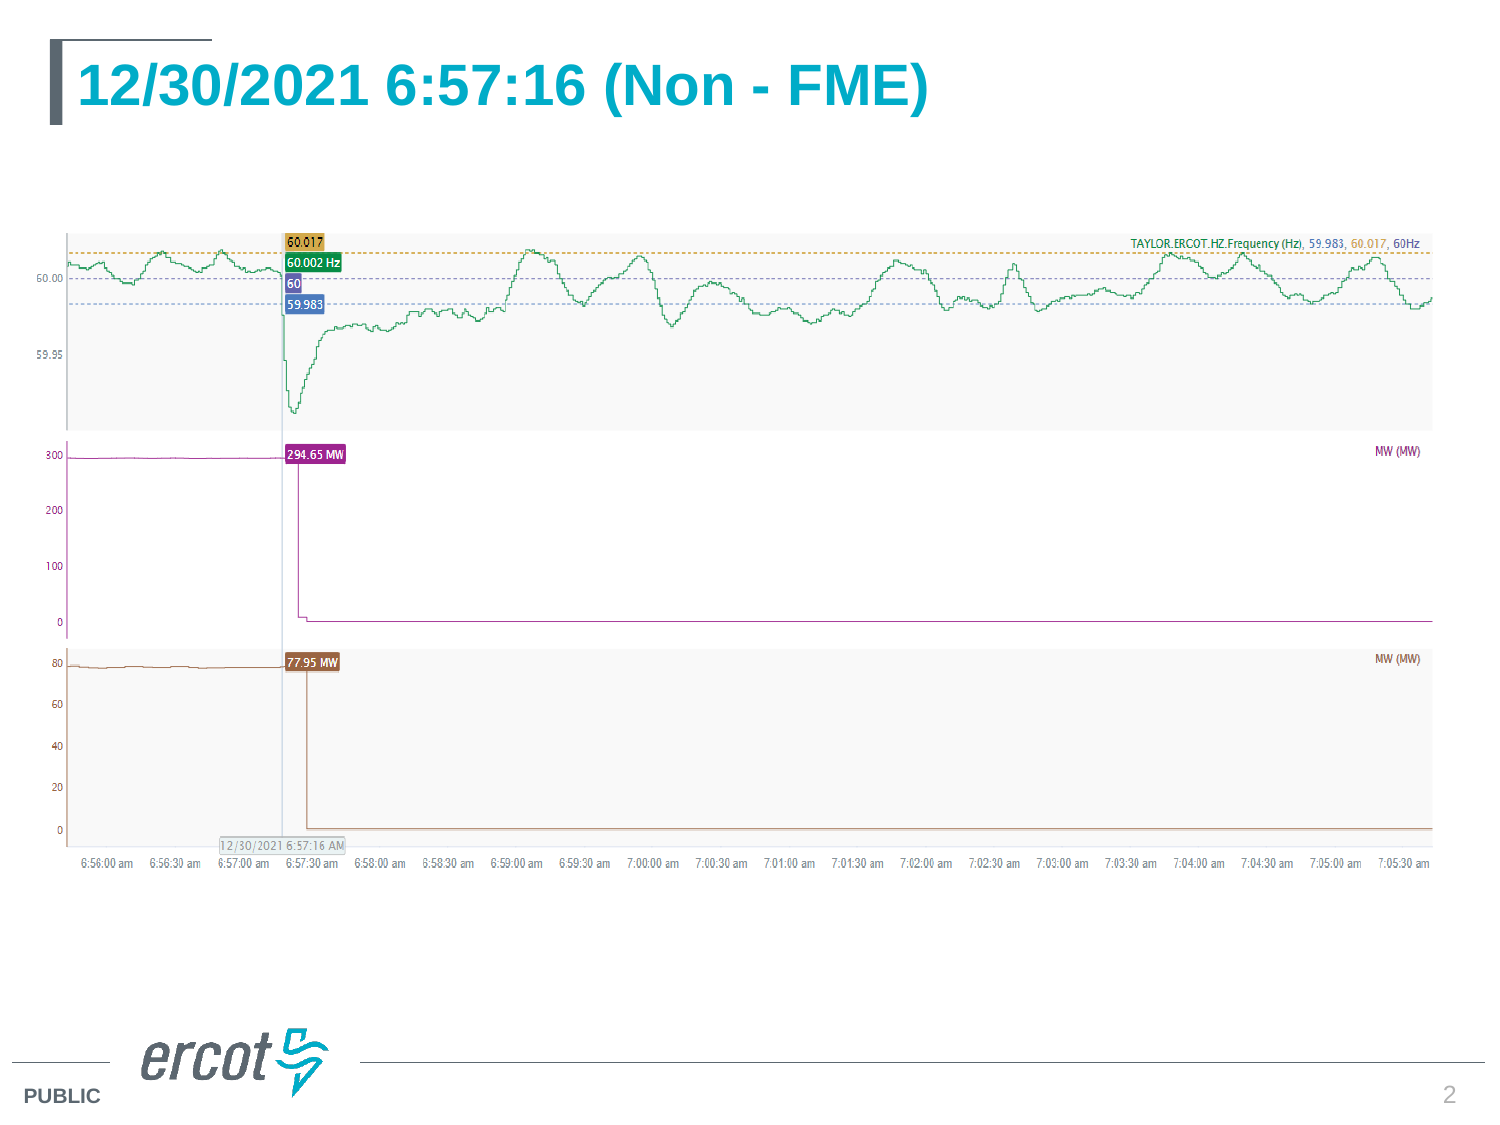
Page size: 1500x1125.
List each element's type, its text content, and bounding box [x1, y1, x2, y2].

title 12/30/2021 6:57:16 (Non - FME) [62, 39, 1450, 125]
picture [137, 1024, 332, 1100]
picture [37, 224, 1442, 876]
slide_number 2 [1412, 1076, 1488, 1112]
